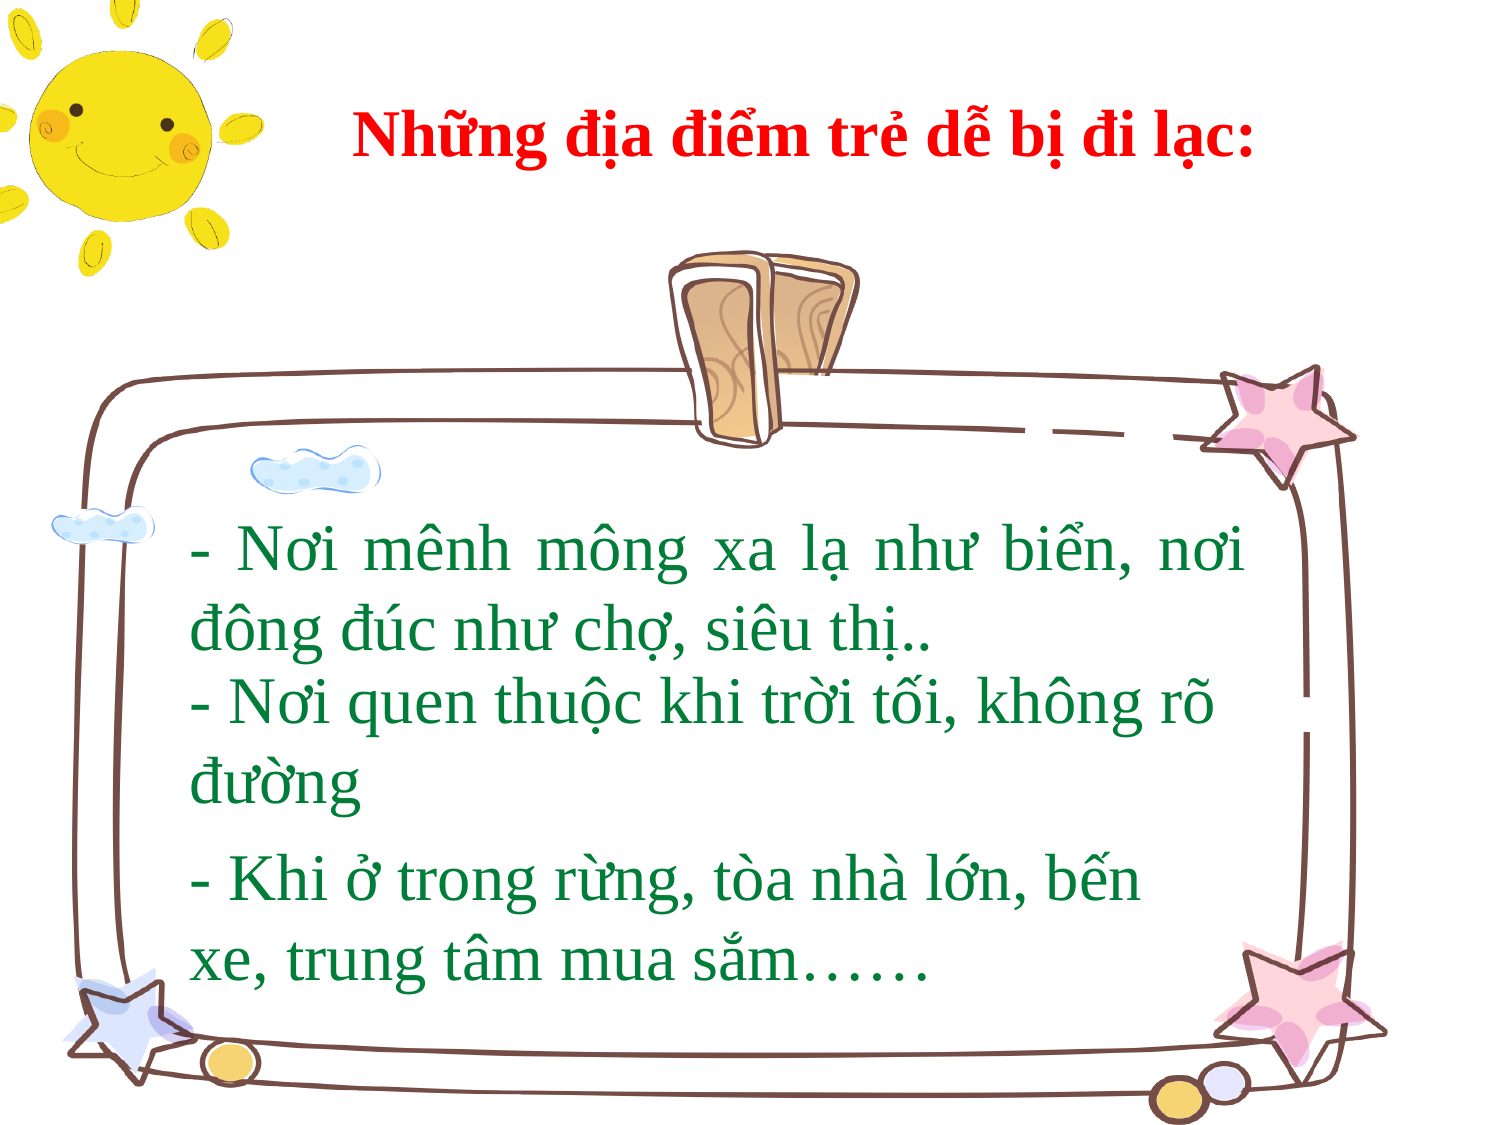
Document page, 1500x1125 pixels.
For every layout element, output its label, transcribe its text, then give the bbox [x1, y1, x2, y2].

picture [0, 0, 1388, 1125]
text_box Những địa điểm trẻ dễ bị đi lạc: [337, 82, 1284, 177]
